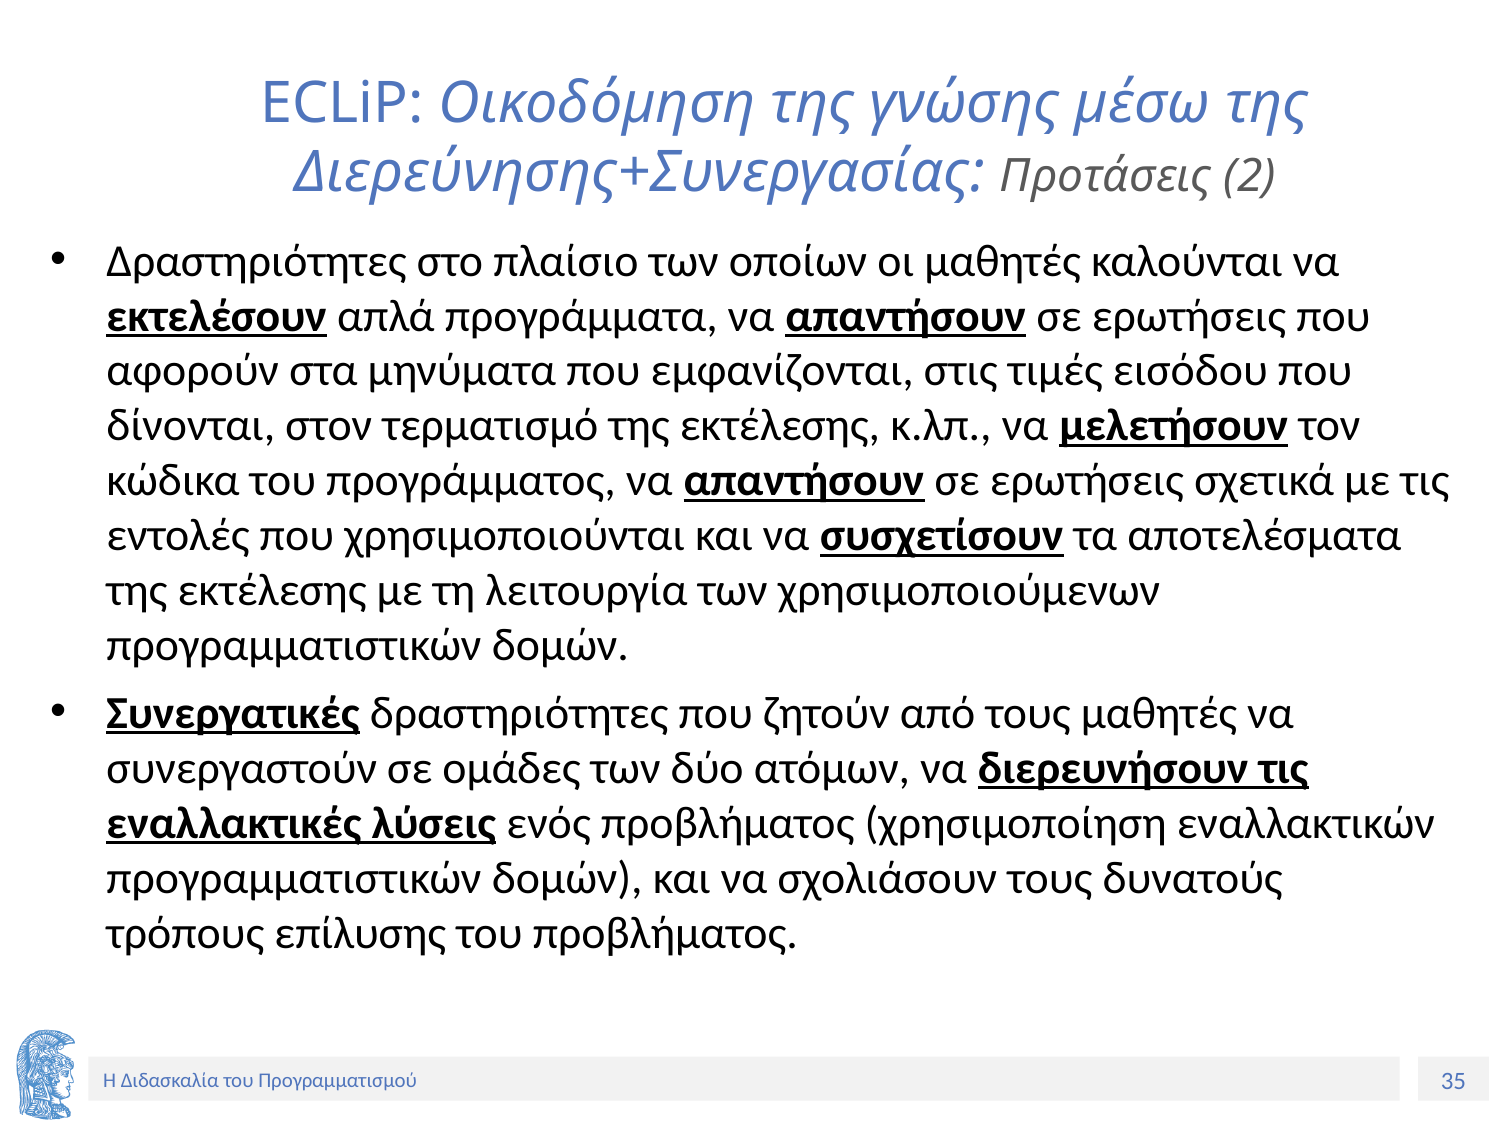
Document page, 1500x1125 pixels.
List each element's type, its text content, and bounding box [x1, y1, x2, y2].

picture [9, 1026, 81, 1120]
title ECLiP: Οικοδόμηση της γνώσης μέσω της Διερεύνησης+Συνεργασίας: Προτάσεις (2) [35, 57, 1500, 211]
list Δραστηριότητες στο πλαίσιο των οποίων οι μαθητές καλούνται να εκτελέσουν απλά προγράμματα, να απαντήσουν σε ερωτήσεις που αφορούν στα μηνύματα που εμφανίζονται, στις τιμές εισόδου που δίνονται, στον τερματισμό της εκτέλεσης, κ.λπ., να μελετήσουν τον κώδικα του προγράμματος, να απαντήσουν σε ερωτήσεις σχετικά με τις εντολές που χρησιμοποιούνται και να συσχετίσουν τα αποτελέσματα της εκτέλεσης με τη λειτουργία των χρησιμοποιούμενων προγραμματιστικών δομών. Συνεργατικές δραστηριότητες που ζητούν από τους μαθητές να συνεργαστούν σε ομάδες των δύο ατόμων, να διερευνήσουν τις εναλλακτικές λύσεις ενός προβλήματος (χρησιμοποίηση εναλλακτικών προγραμματιστικών δομών), και να σχολιάσουν τους δυνατούς τρόπους επίλυσης του προβλήματος. [35, 222, 1465, 1090]
